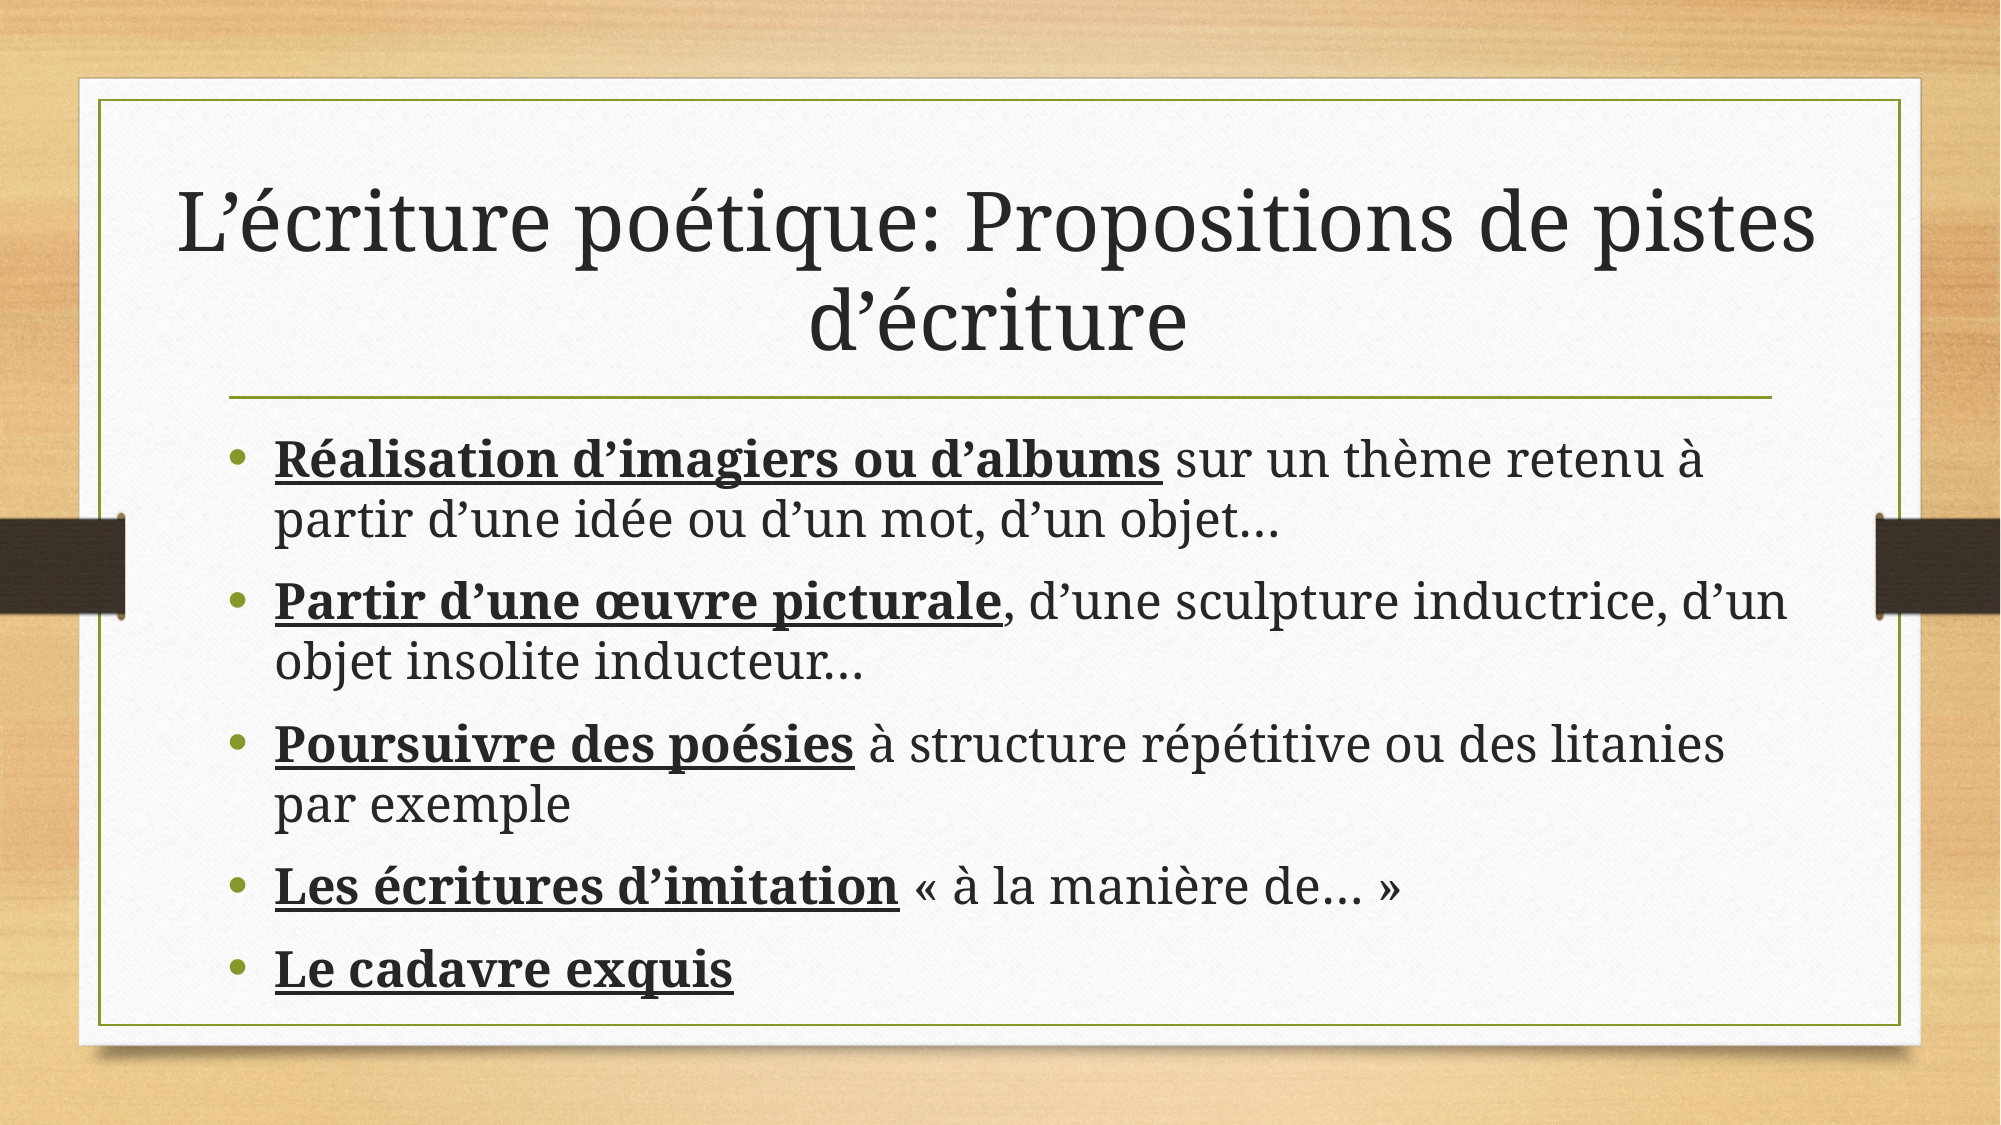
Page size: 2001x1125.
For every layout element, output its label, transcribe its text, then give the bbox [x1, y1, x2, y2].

list Réalisation d’imagiers ou d’albums sur un thème retenu à partir d’une idée ou d’un mot, d’un objet… Partir d’une œuvre picturale, d’une sculpture inductrice, d’un objet insolite inducteur… Poursuivre des poésies à structure répétitive ou des litanies par exemple Les écritures d’imitation « à la manière de… » Le cadavre exquis [137, 419, 1835, 1026]
picture [0, 0, 2001, 1125]
title L’écriture poétique: Propositions de pistes d’écriture [118, 161, 1879, 375]
